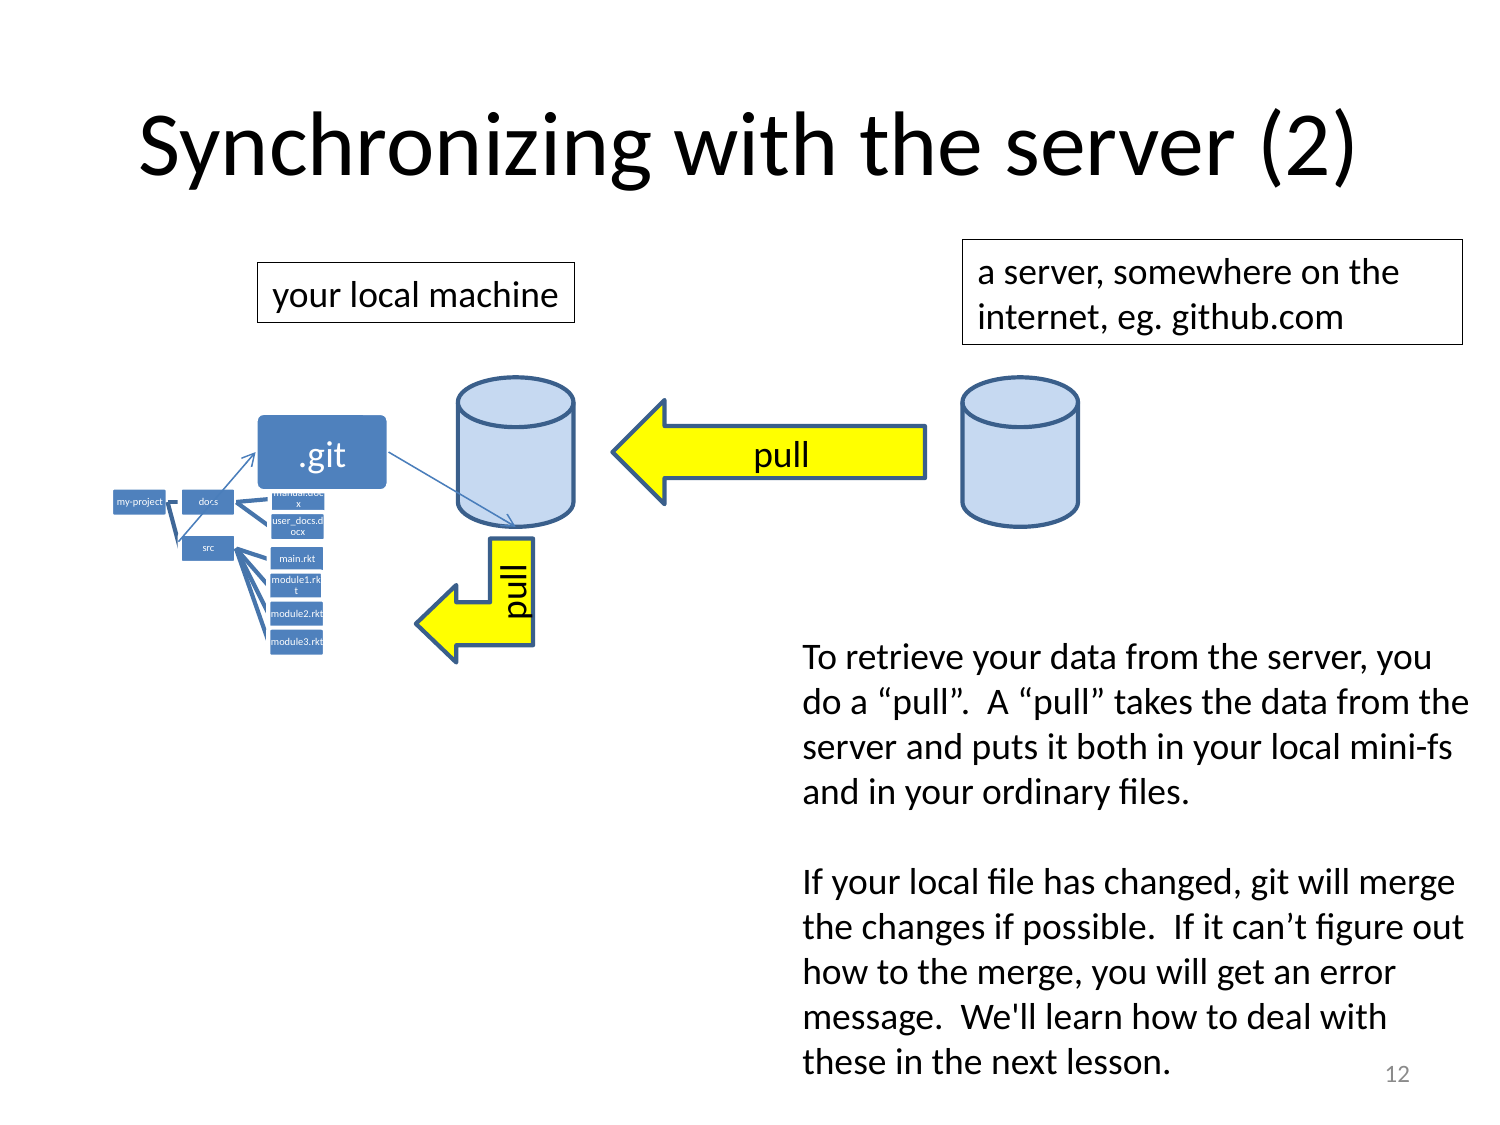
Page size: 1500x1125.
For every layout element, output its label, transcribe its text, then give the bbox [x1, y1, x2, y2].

text_box [960, 375, 1081, 529]
slide_number 12 [1074, 1042, 1425, 1103]
text_box your local machine [257, 262, 575, 323]
text_box a server, somewhere on the internet, eg. github.com [962, 239, 1463, 345]
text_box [110, 363, 574, 889]
text_box To retrieve your data from the server, you do a “pull”. A “pull” takes the data from the server and puts it both in your local mini-fs and in your ordinary files. If your local file has changed, git will merge the changes if possible. If it can’t figure out how to the merge, you will get an error message. We'll learn how to deal with these in the next lesson. [787, 624, 1488, 1090]
title Synchronizing with the server (2) [75, 45, 1425, 233]
text_box pull [610, 398, 928, 507]
